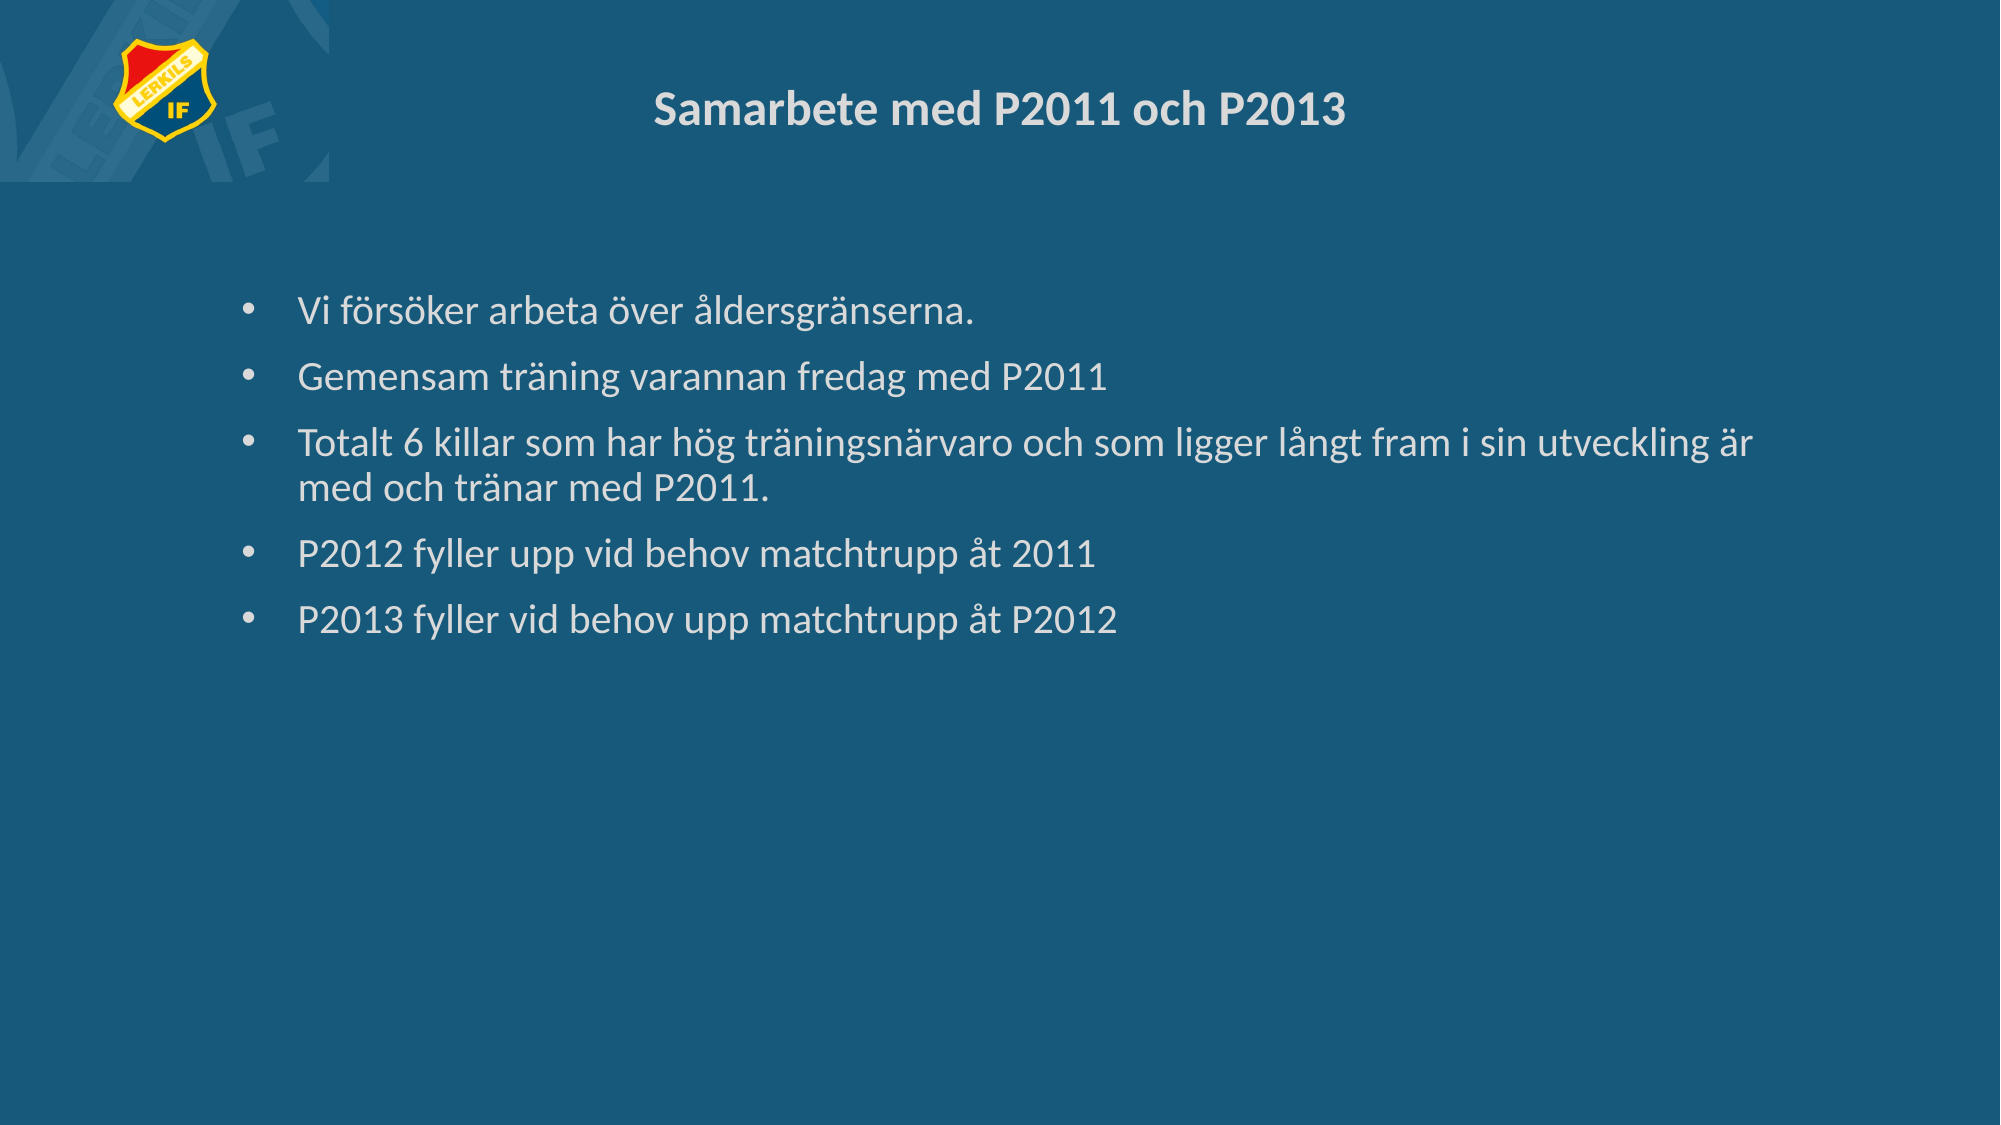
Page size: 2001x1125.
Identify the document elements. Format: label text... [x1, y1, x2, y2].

picture [0, 0, 329, 182]
subtitle Samarbete med P2011 och P2013 Vi försöker arbeta över åldersgränserna. Gemensam träning varannan fredag med P2011 Totalt 6 killar som har hög träningsnärvaro och som ligger långt fram i sin utveckling är med och tränar med P2011. P2012 fyller upp vid behov matchtrupp åt 2011 P2013 fyller vid behov upp matchtrupp åt P2012 [226, 74, 1774, 977]
